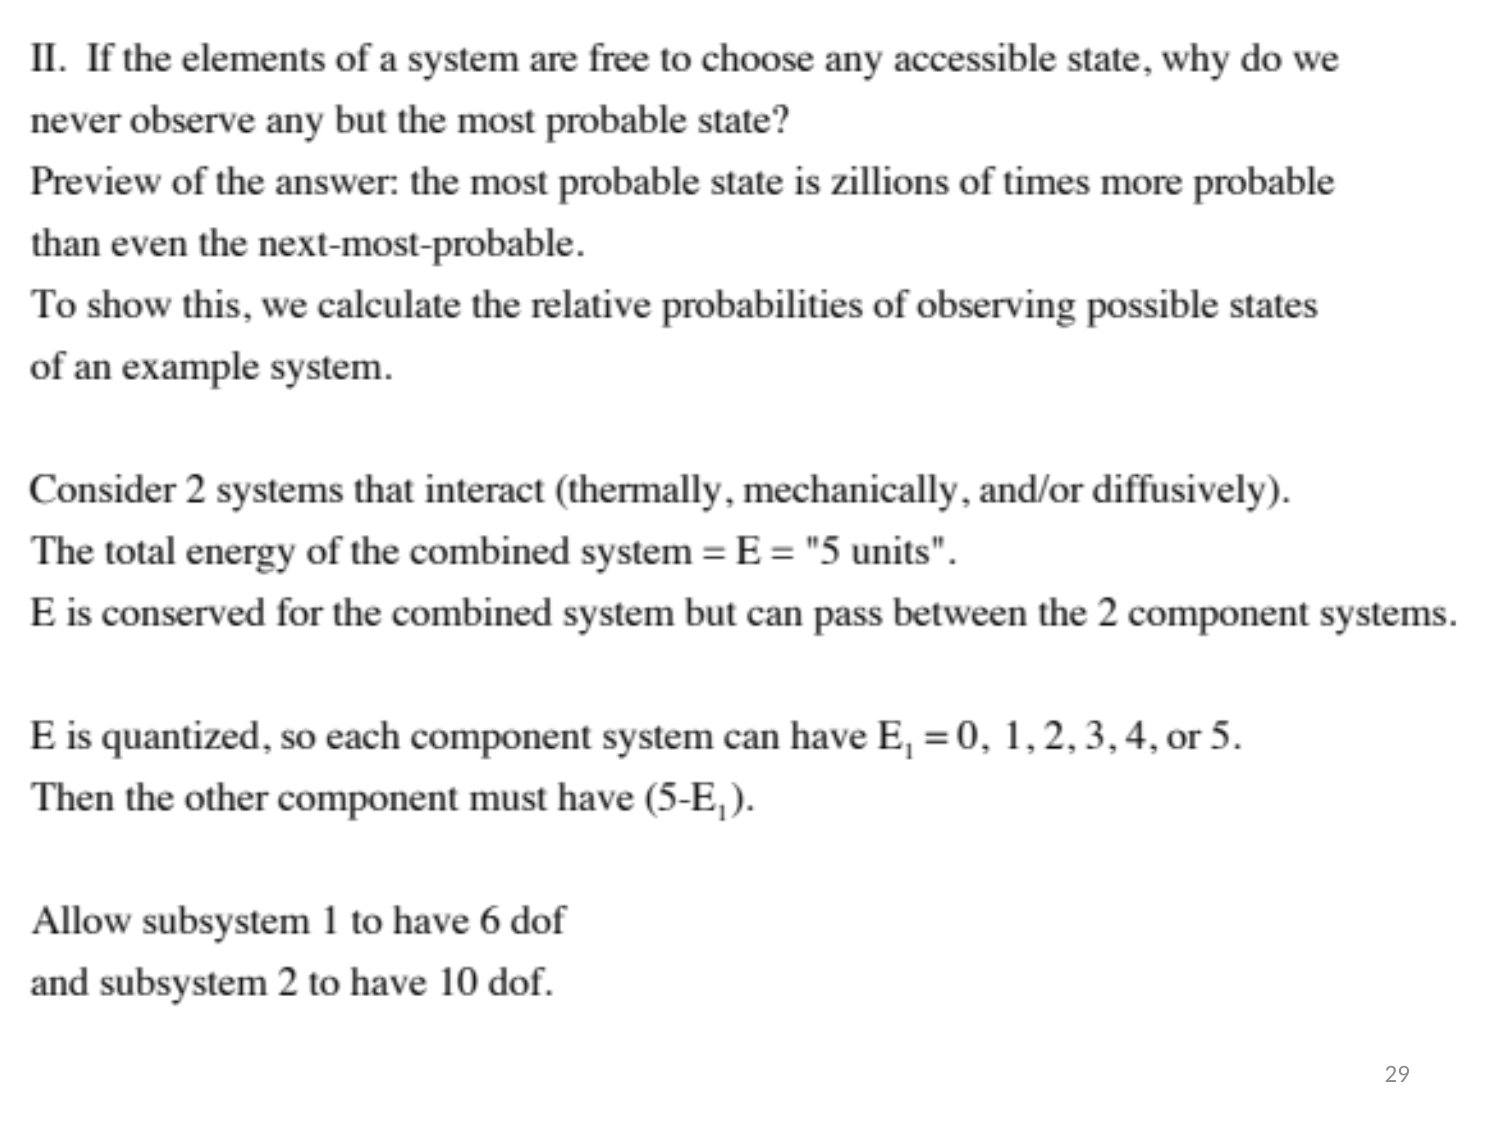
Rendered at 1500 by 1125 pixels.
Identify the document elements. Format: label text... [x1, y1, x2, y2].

slide_number 75 [1074, 1042, 1425, 1103]
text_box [25, 36, 1457, 1009]
